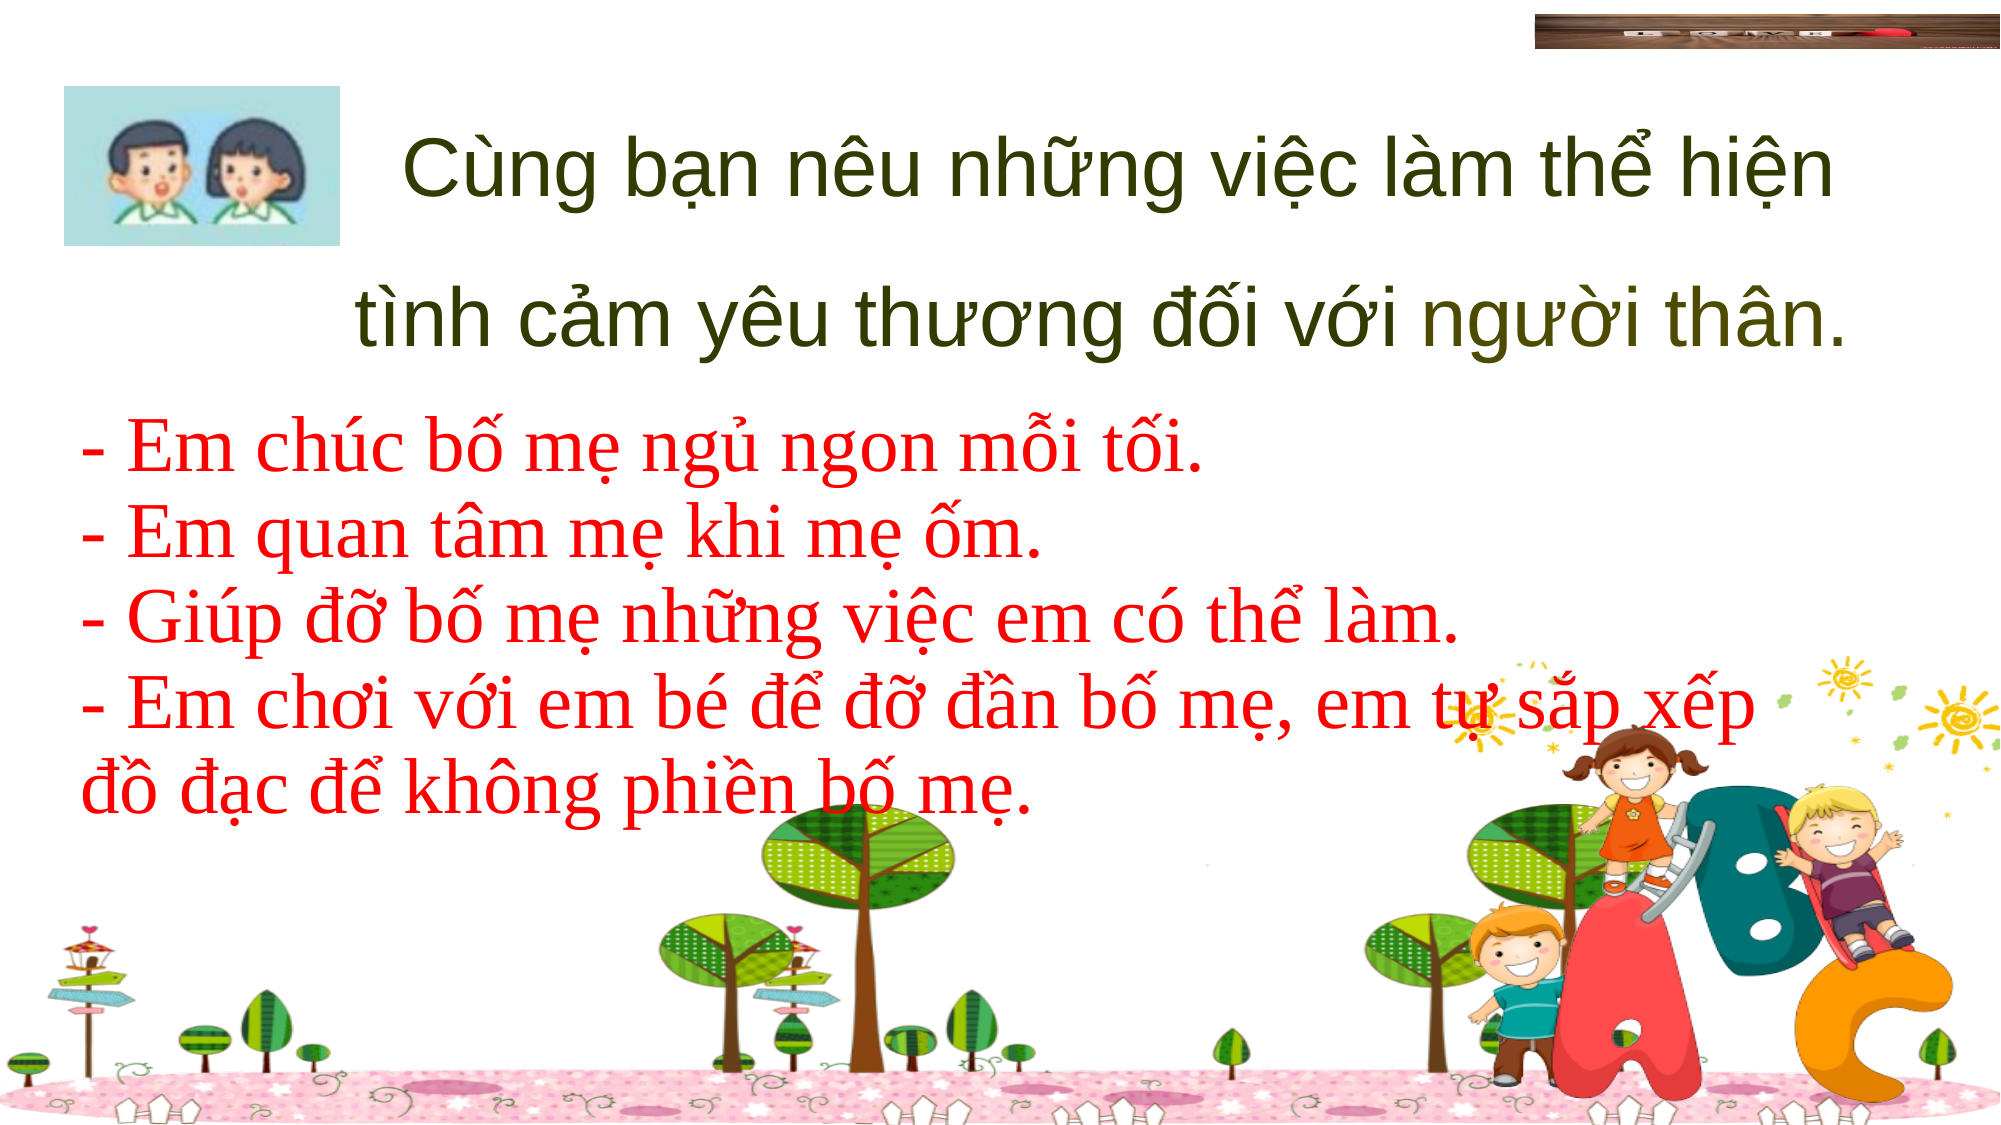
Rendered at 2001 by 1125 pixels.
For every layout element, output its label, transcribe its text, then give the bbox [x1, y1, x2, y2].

picture [1534, 14, 2000, 49]
picture [0, 656, 2001, 1125]
picture [64, 86, 340, 246]
text_box Cùng bạn nêu những việc làm thể hiện tình cảm yêu thương đối với người thân. [339, 48, 1949, 389]
text_box - Em chúc bố mẹ ngủ ngon mỗi tối. - Em quan tâm mẹ khi mẹ ốm. - Giúp đỡ bố mẹ những việc em có thể làm. - Em chơi với em bé để đỡ đần bố mẹ, em tự sắp xếp đồ đạc để không phiền bố mẹ. [64, 388, 1798, 865]
